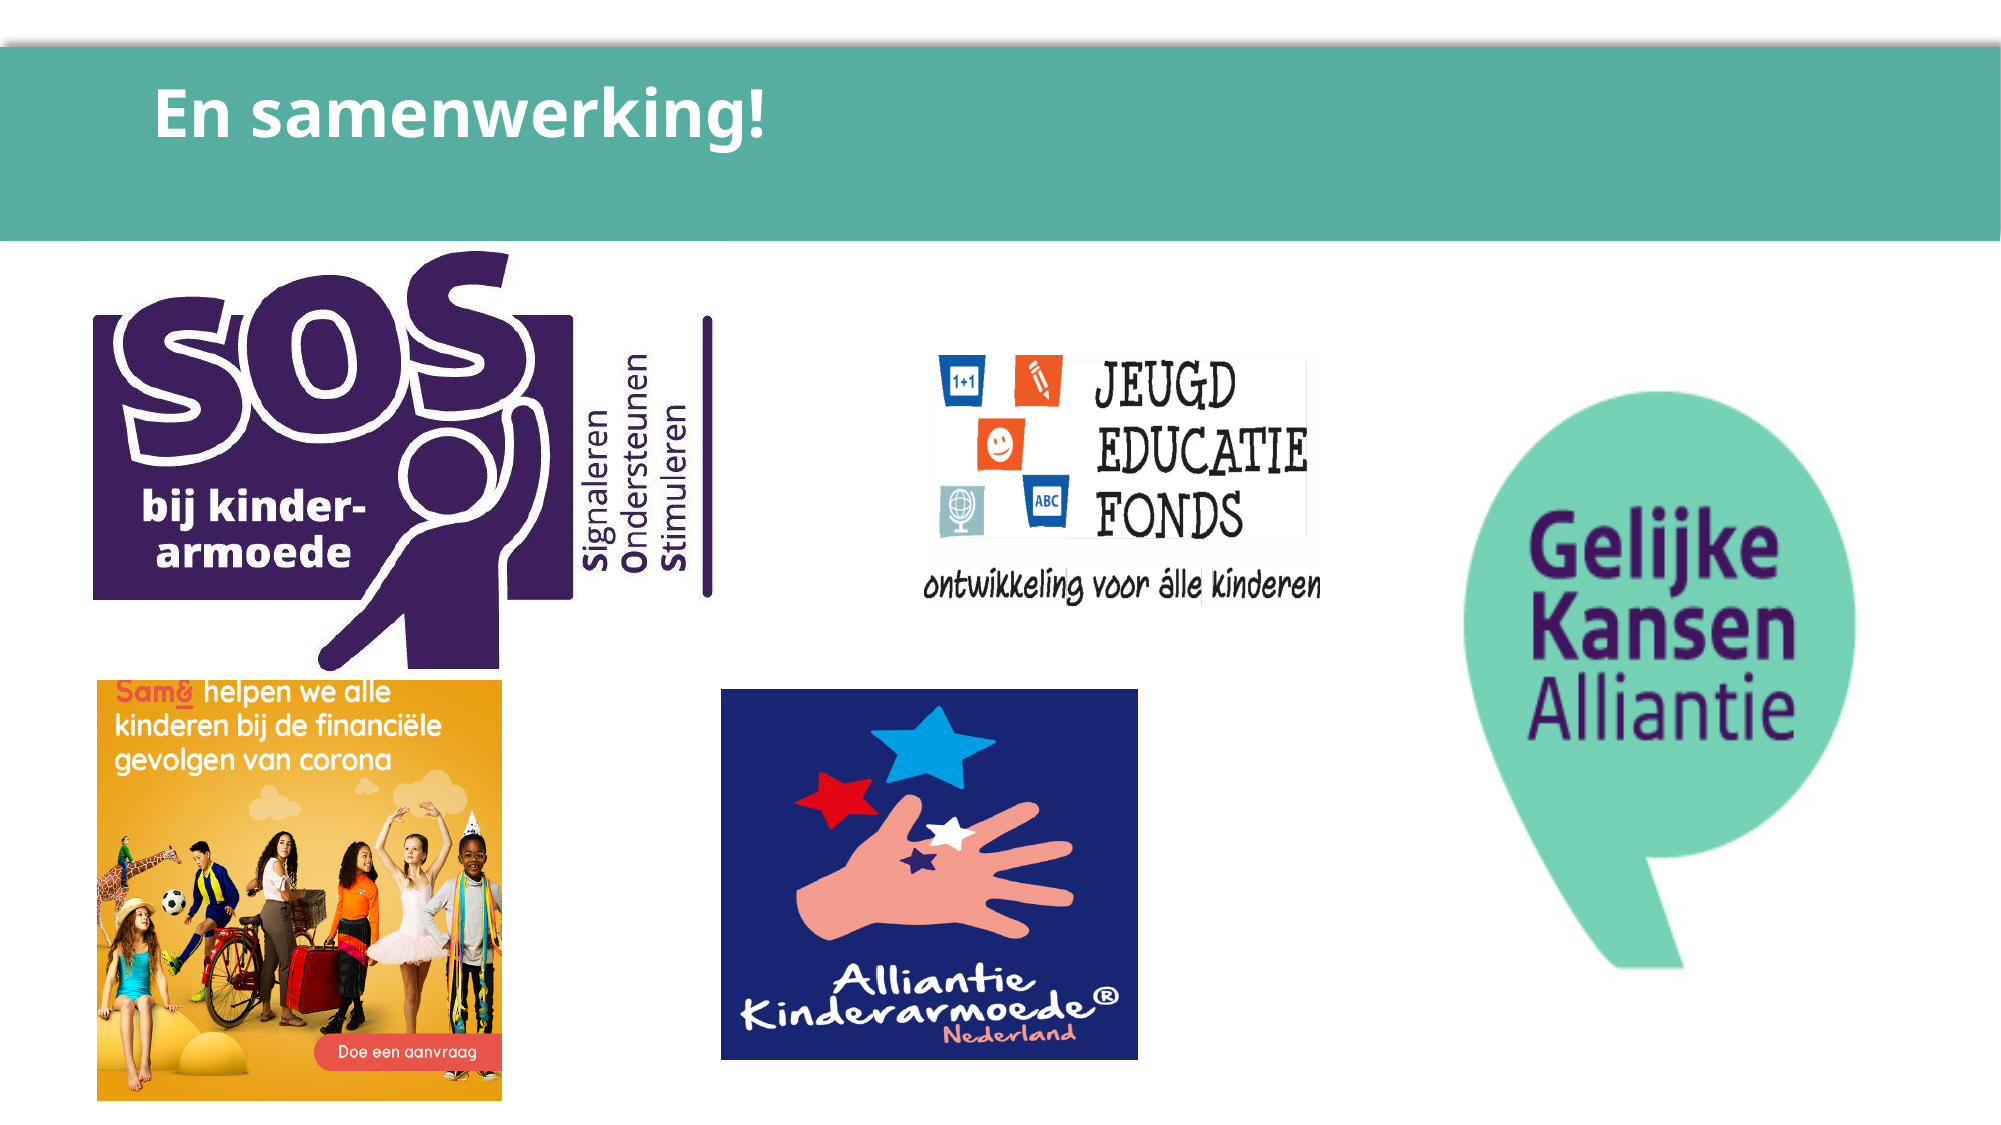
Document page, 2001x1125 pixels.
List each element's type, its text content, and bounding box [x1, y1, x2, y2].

picture [83, 241, 722, 1101]
picture [924, 355, 1320, 606]
title En samenwerking! [137, 59, 1863, 172]
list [97, 680, 501, 1101]
picture [1405, 319, 1919, 1041]
picture [720, 689, 1138, 1060]
